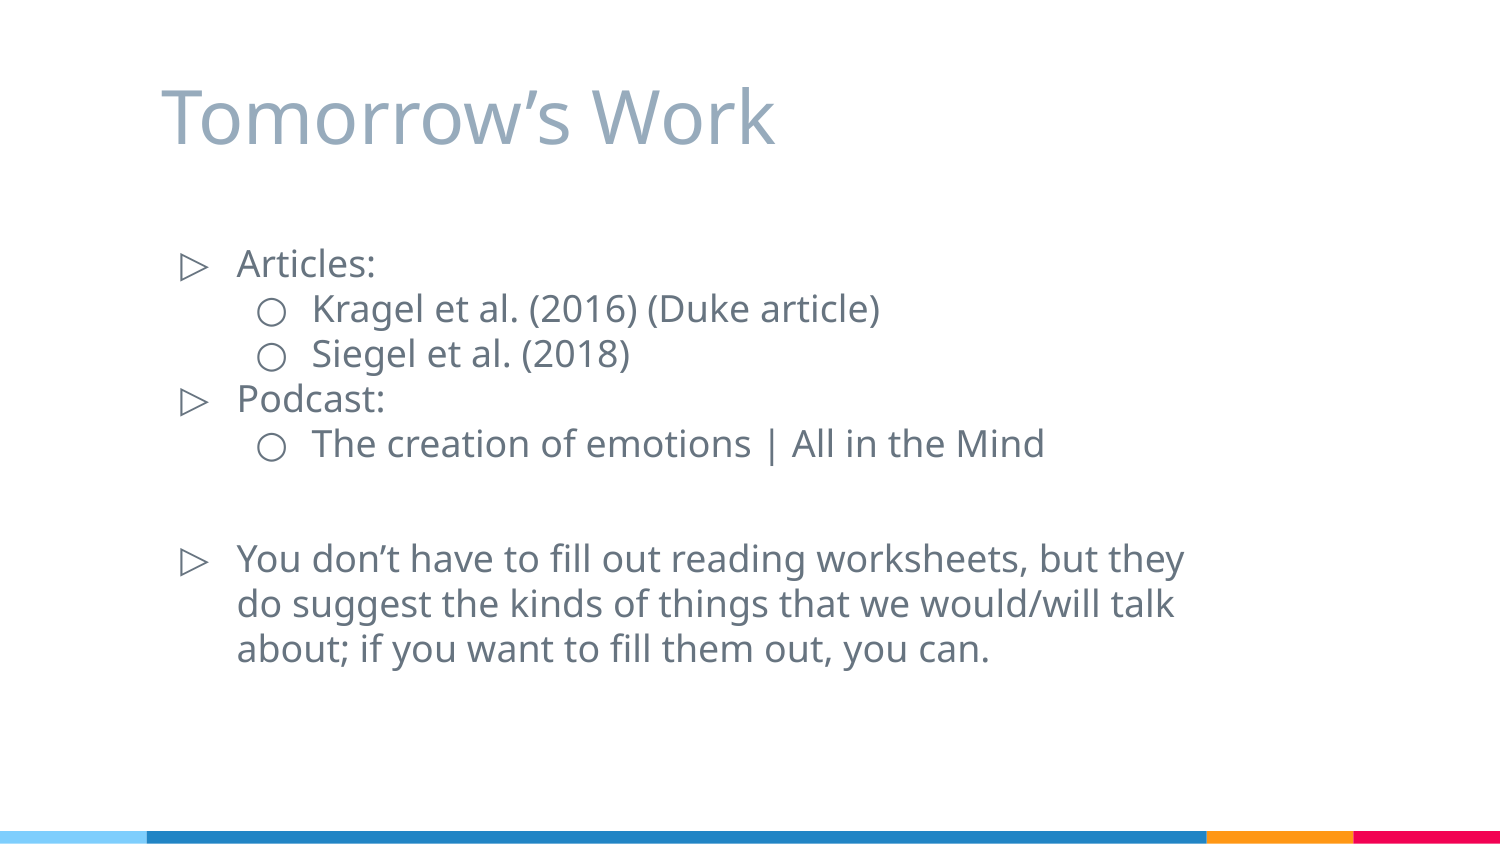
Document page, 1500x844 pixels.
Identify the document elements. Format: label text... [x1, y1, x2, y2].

title Tomorrow’s Work [146, 33, 1207, 175]
list Articles: Kragel et al. (2016) (Duke article) Siegel et al. (2018) Podcast: The creation of emotions | All in the Mind You don’t have to fill out reading worksheets, but they do suggest the kinds of things that we would/will talk about; if you want to fill them out, you can. [146, 225, 1207, 809]
